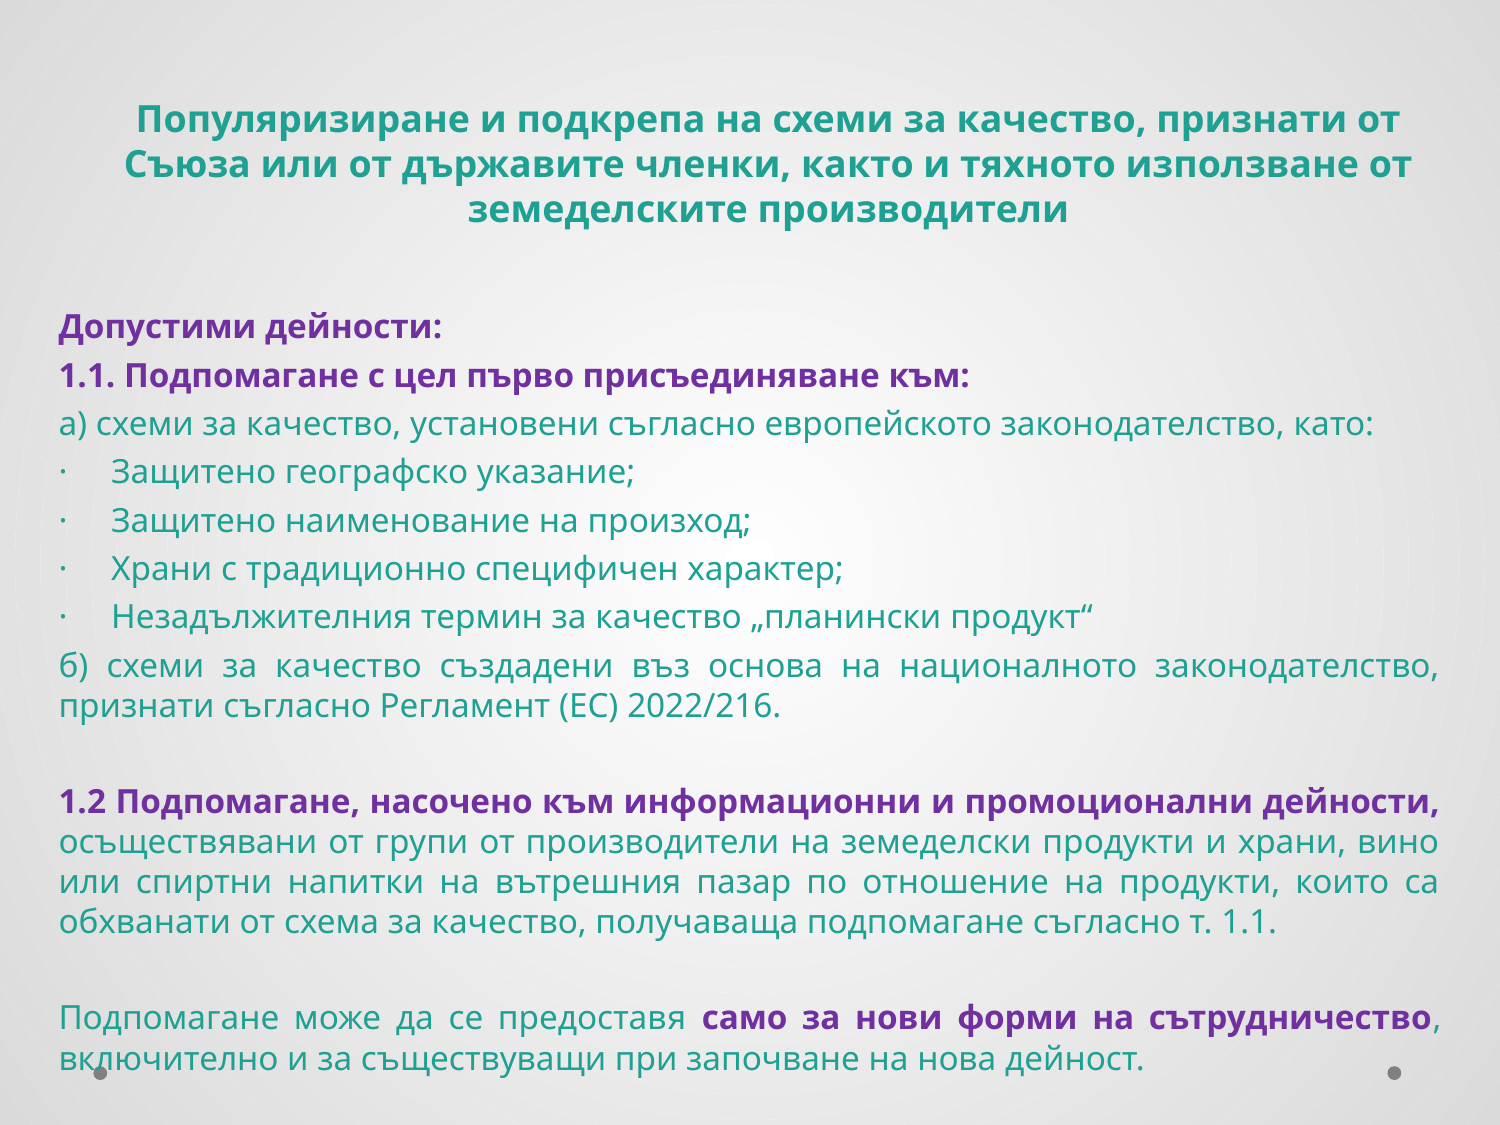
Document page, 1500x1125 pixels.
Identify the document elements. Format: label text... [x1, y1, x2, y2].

text_box Популяризиране и подкрепа на схеми за качество, признати от Съюза или от държавите членки, както и тяхното използване от земеделските производители [87, 87, 1450, 237]
text_box Допустими дейности: 1.1. Подпомагане с цел първо присъединяване към: а) схеми за качество, установени съгласно европейското законодателство, като: · Защитено географско указание; · Защитено наименование на произход; · Храни с традиционно специфичен характер; · Незадължителния термин за качество „планински продукт“ б) схеми за качество създадени въз основа на националното законодателство, признати съгласно Регламент (ЕС) 2022/216. 1.2 Подпомагане, насочено към информационни и промоционални дейности, осъществявани от групи от производители на земеделски продукти и храни, вино или спиртни напитки на вътрешния пазар по отношение на продукти, които са обхванати от схема за качество, получаваща подпомагане съгласно т. 1.1. Подпомагане може да се предоставя само за нови форми на сътрудничество, включително и за съществуващи при започване на нова дейност. [43, 249, 1457, 1125]
